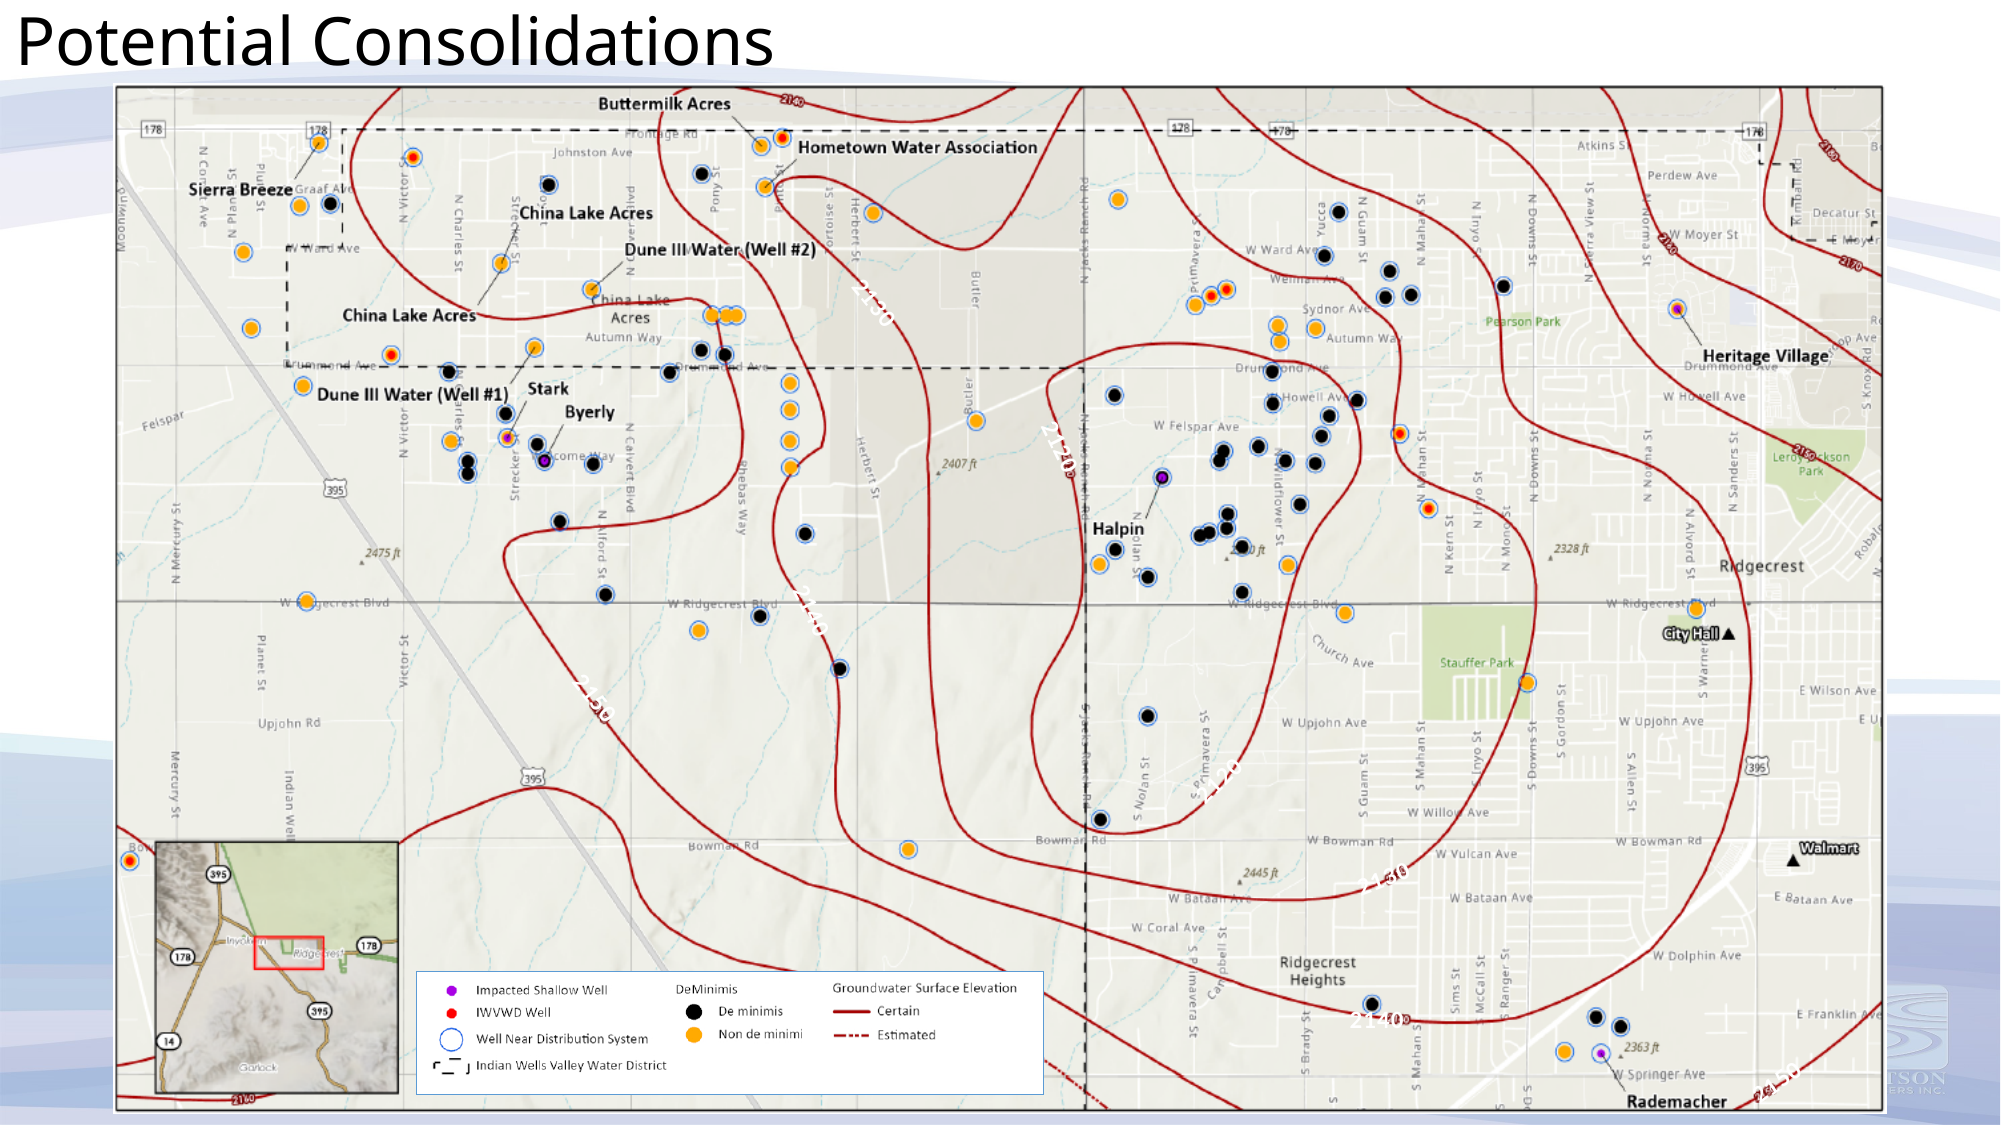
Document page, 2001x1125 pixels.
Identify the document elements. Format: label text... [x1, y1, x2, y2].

title Potential Consolidations [0, 0, 1725, 153]
picture [0, 0, 2001, 1125]
text_box 2150 [1747, 1114, 1769, 1124]
